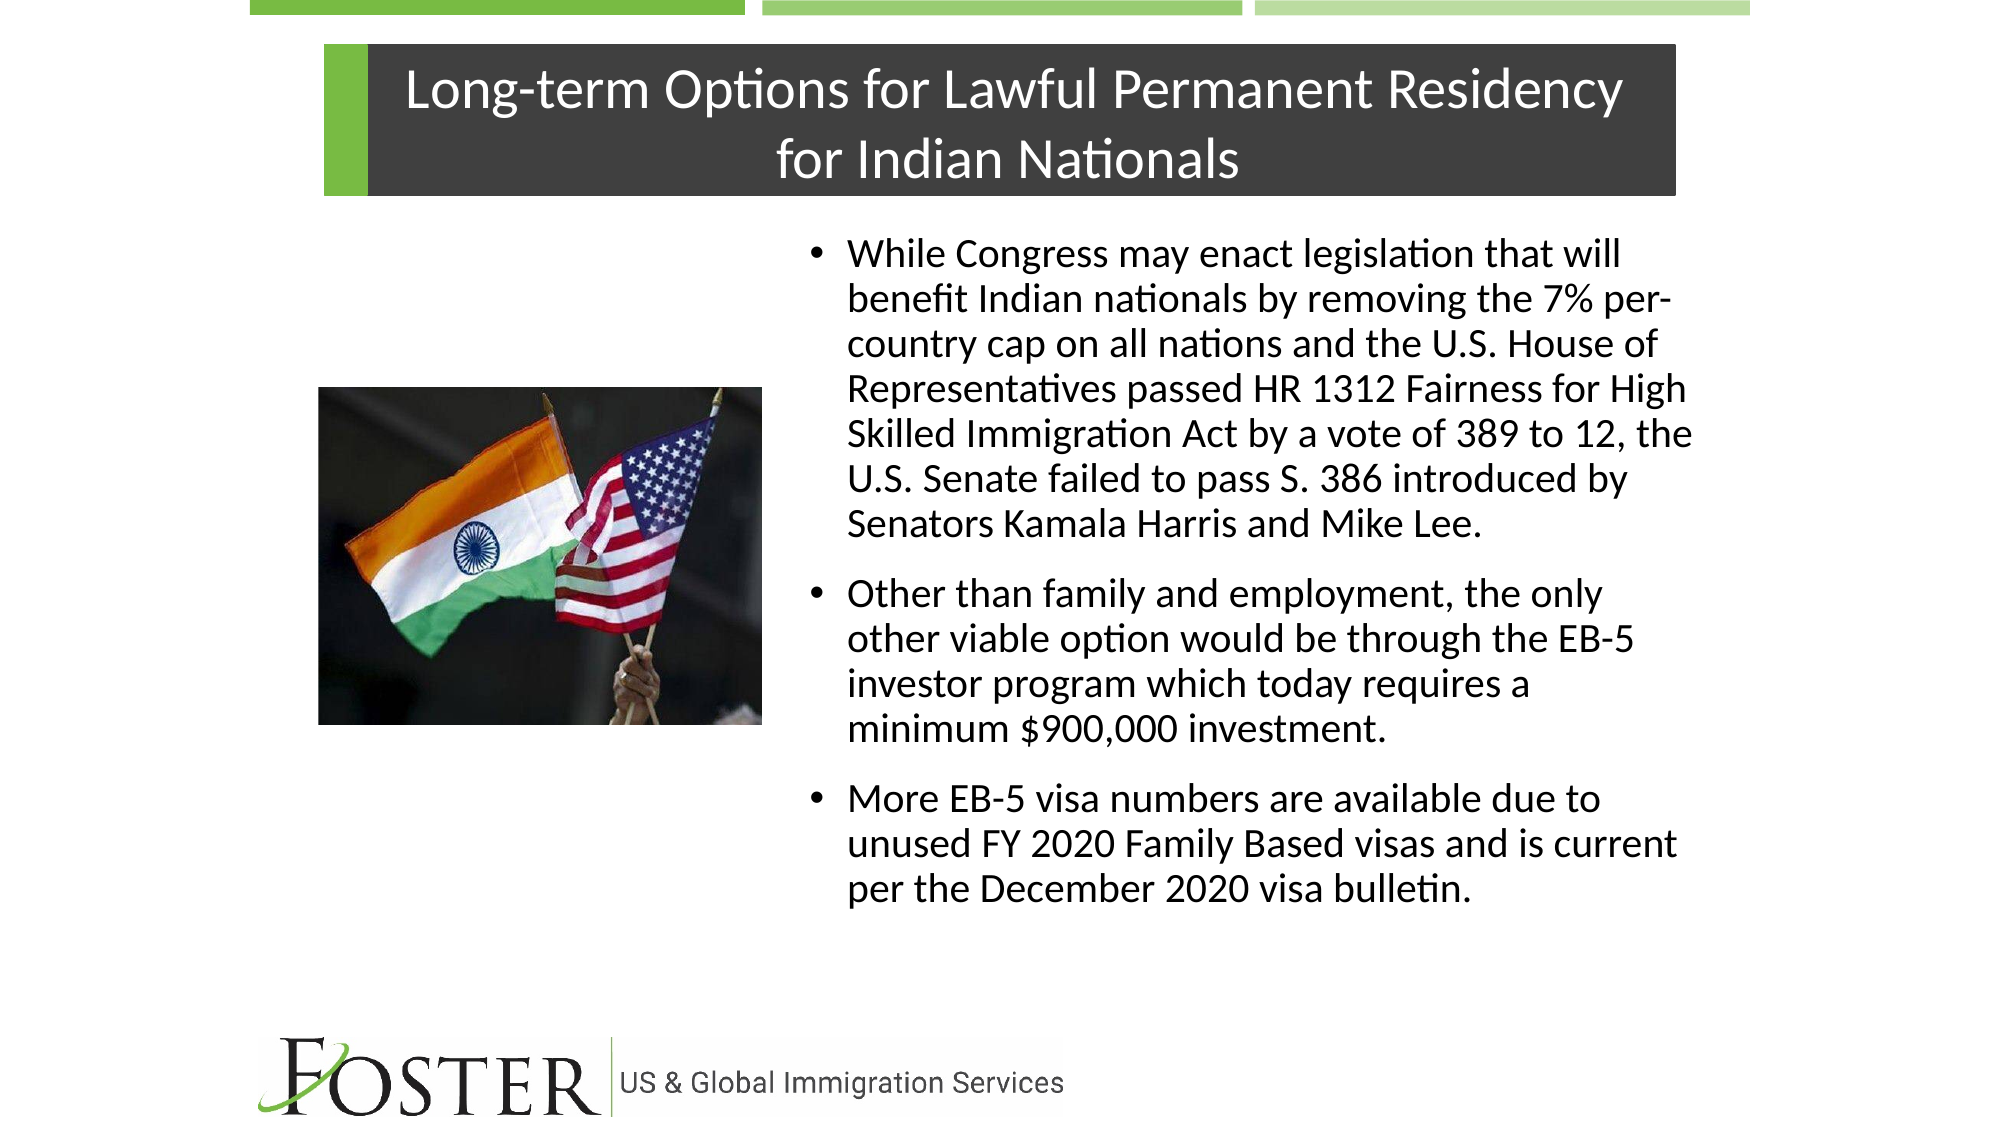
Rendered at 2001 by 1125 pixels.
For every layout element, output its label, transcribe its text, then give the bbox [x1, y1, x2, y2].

picture [318, 387, 763, 725]
text_box [249, 0, 745, 15]
text_box [762, 0, 1243, 16]
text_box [324, 44, 1675, 195]
picture [258, 1037, 1063, 1117]
text_box [1254, 0, 1750, 16]
list While Congress may enact legislation that will benefit Indian nationals by removing the 7% per-country cap on all nations and the U.S. House of Representatives passed HR 1312 Fairness for High Skilled Immigration Act by a vote of 389 to 12, the U.S. Senate failed to pass S. 386 introduced by Senators Kamala Harris and Mike Lee. Other than family and employment, the only other viable option would be through the EB-5 investor program which today requires a minimum $900,000 investment. More EB-5 visa numbers are available due to unused FY 2020 Family Based visas and is current per the December 2020 visa bulletin. [794, 224, 1716, 862]
